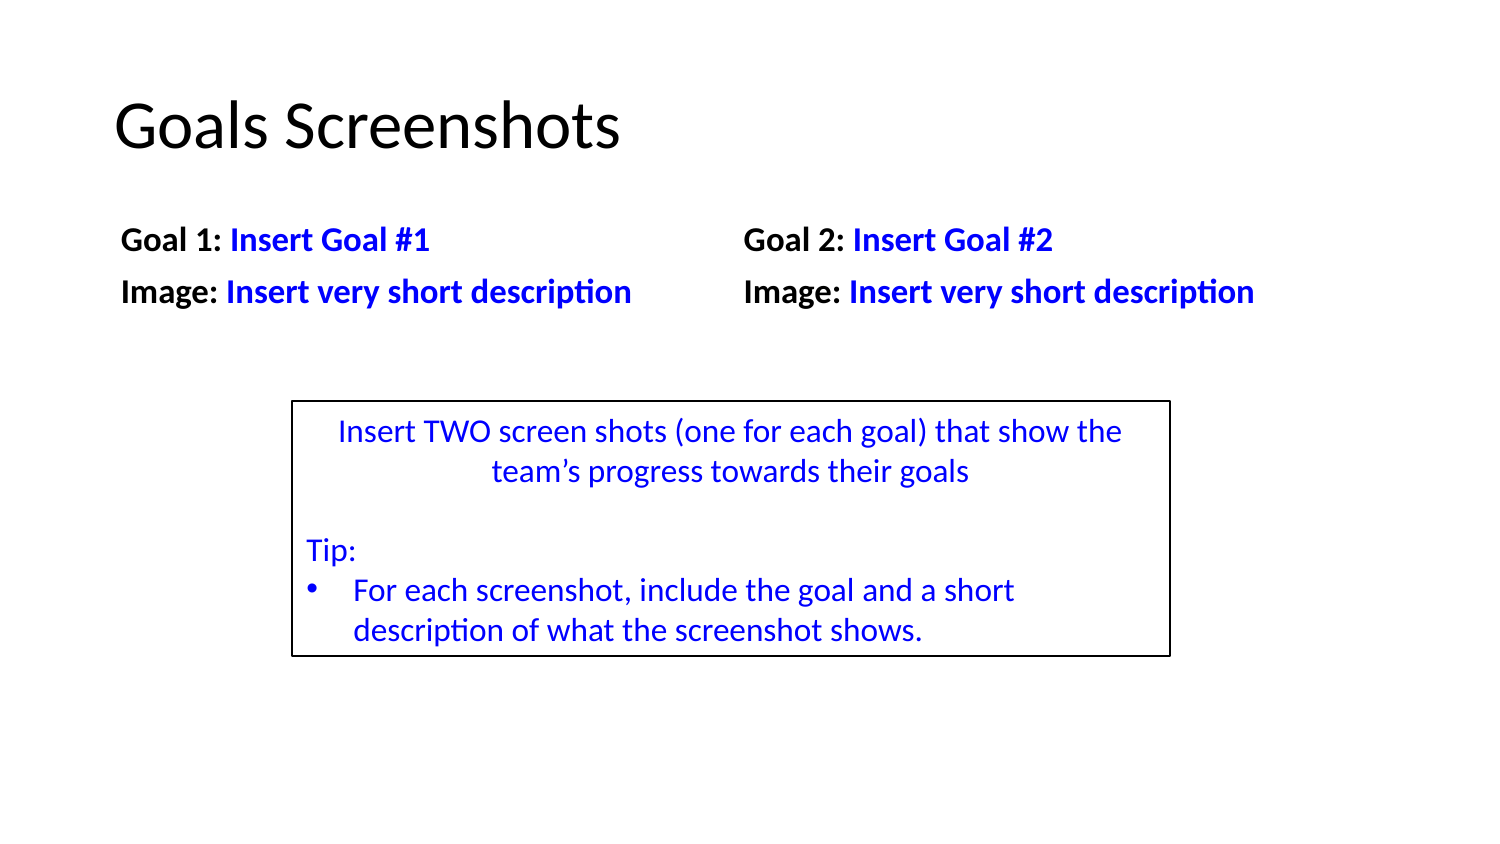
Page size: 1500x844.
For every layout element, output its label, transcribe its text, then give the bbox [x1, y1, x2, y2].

title Goals Screenshots [103, 44, 1398, 208]
text_box Insert TWO screen shots (one for each goal) that show the team’s progress towards their goals Tip: For each screenshot, include the goal and a short description of what the screenshot shows. [291, 401, 1170, 656]
list Goal 2: Insert Goal #2 Image: Insert very short description [732, 215, 1367, 317]
list Goal 1: Insert Goal #1 Image: Insert very short description [109, 215, 732, 317]
